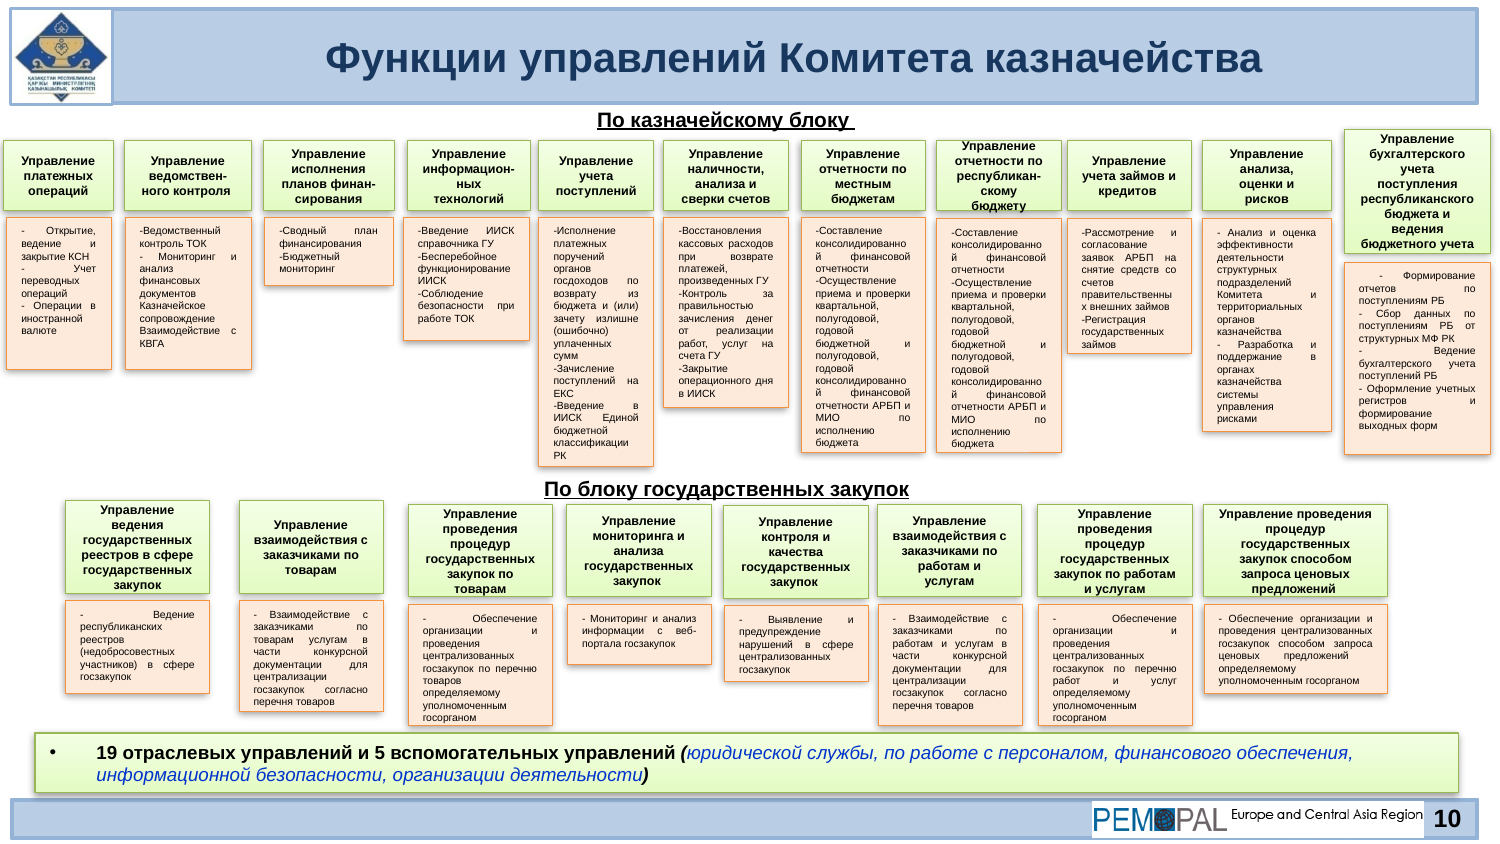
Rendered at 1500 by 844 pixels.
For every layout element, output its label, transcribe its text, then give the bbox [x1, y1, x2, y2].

text_box - Обеспечение организации и проведения централизованных госзакупок по перечню товаров определяемому уполномоченным госорганом [407, 604, 553, 726]
text_box -Введение ИИСК справочника ГУ -Бесперебойное функционирование ИИСК -Соблюдение безопасности при работе ТОК [402, 216, 530, 341]
text_box - Мониторинг и анализ информации с веб-портала госзакупок [567, 604, 712, 665]
text_box -Составление консолидированной финансовой отчетности -Осуществление приема и проверки квартальной, полугодовой, годовой бюджетной и полугодовой, годовой консолидированной финансовой отчетности АРБП и МИО по исполнению бюджета [800, 216, 926, 453]
text_box Управление информацион-ных технологий [406, 140, 531, 211]
text_box По казначейскому блоку [582, 98, 870, 139]
text_box [10, 798, 1088, 840]
text_box -Ведомственный контроль ТОК - Мониторинг и анализ финансовых документов Казначейское сопровождение Взаимодействие с КВГА [124, 216, 252, 370]
text_box - Выявление и предупреждение нарушений в сфере централизованных госзакупок [724, 605, 869, 682]
text_box 19 отраслевых управлений и 5 вспомогательных управлений (юридической службы, по работе с персоналом, финансового обеспечения, информационной безопасности, организации деятельности) [34, 732, 1459, 793]
text_box Управление проведения процедур государственных закупок по работам и услугам [1037, 504, 1193, 598]
text_box Управление исполнения планов финан-сирования [262, 140, 395, 211]
text_box Управление проведения процедур государственных закупок способом запроса ценовых предложений [1202, 504, 1389, 598]
text_box -Составление консолидированной финансовой отчетности -Осуществление приема и проверки квартальной, полугодовой, годовой бюджетной и полугодовой, годовой консолидированной финансовой отчетности АРБП и МИО по исполнению бюджета [936, 218, 1062, 453]
text_box Управление отчетности по республикан-скому бюджету [936, 140, 1062, 211]
picture [1092, 801, 1424, 838]
text_box - Взаимодействие с заказчиками по товарам услугам в части конкурсной документации для централизации госзакупок согласно перечня товаров [238, 600, 384, 712]
text_box Управление контроля и качества государственных закупок [723, 505, 869, 599]
text_box - Взаимодействие с заказчиками по работам и услугам в части конкурсной документации для централизации госзакупок согласно перечня товаров [877, 604, 1023, 726]
text_box По блоку государственных закупок [529, 468, 924, 509]
text_box Управление взаимодействия с заказчиками по товарам [238, 500, 384, 594]
text_box - Анализ и оценка эффективности деятельности структурных подразделений Комитета и территориальных органов казначейства - Разработка и поддержание в органах казначейства системы управления рисками [1201, 218, 1332, 432]
text_box Управление наличности, анализа и сверки счетов [663, 140, 789, 211]
text_box Управление проведения процедур государственных закупок по товарам [407, 504, 553, 598]
text_box -Восстановления кассовых расходов при возврате платежей, произведенных ГУ -Контроль за правильностью зачисления денег от реализации работ, услуг на счета ГУ -Закрытие операционного дня в ИИСК [663, 216, 789, 408]
text_box Управление ведения государственных реестров в сфере государственных закупок [65, 500, 210, 594]
text_box - Обеспечение организации и проведения централизованных госзакупок способом запроса ценовых предложений определяемому уполномоченным госорганом [1203, 604, 1389, 694]
text_box Управление учета поступлений [538, 140, 654, 211]
text_box -Сводный план финансирования -Бюджетный мониторинг [264, 216, 394, 286]
picture [12, 9, 112, 104]
text_box -Исполнение платежных поручений органов госдоходов по возврату из бюджета и (или) зачету излишне (ошибочно) уплаченных сумм -Зачисление поступлений на ЕКС -Введение в ИИСК Единой бюджетной классификации РК [538, 216, 654, 467]
text_box Управление платежных операций [3, 140, 114, 211]
text_box Управление отчетности по местным бюджетам [800, 140, 926, 211]
text_box Управление взаимодействия с заказчиками по работам и услугам [877, 504, 1022, 598]
text_box Функции управлений Комитета казначейства [114, 7, 1479, 105]
text_box Управление анализа, оценки и рисков [1201, 140, 1332, 211]
text_box Управление мониторинга и анализа государственных закупок [566, 504, 712, 598]
text_box - Открытие, ведение и закрытие КСН - Учет переводных операций - Операции в иностранной валюте [6, 216, 112, 370]
text_box Управление ведомствен-ного контроля [123, 140, 252, 211]
text_box -Рассмотрение и согласование заявок АРБП на снятие средств со счетов правительственных внешних займов -Регистрация государственных займов [1066, 218, 1192, 354]
text_box Управление учета займов и кредитов [1066, 140, 1192, 211]
text_box - Формирование отчетов по поступлениям РБ - Сбор данных по поступлениям РБ от структурных МФ РК - Ведение бухгалтерского учета поступлений РБ - Оформление учетных регистров и формирование выходных форм [1343, 261, 1491, 455]
text_box - Обеспечение организации и проведения централизованных госзакупок по перечню работ и услуг определяемому уполномоченным госорганом [1037, 604, 1193, 726]
slide_number 10 [1126, 795, 1477, 841]
text_box Управление бухгалтерского учета поступления республиканского бюджета и ведения бюджетного учета [1343, 129, 1491, 254]
text_box - Ведение республиканских реестров (недобросовестных участников) в сфере госзакупок [65, 600, 210, 694]
